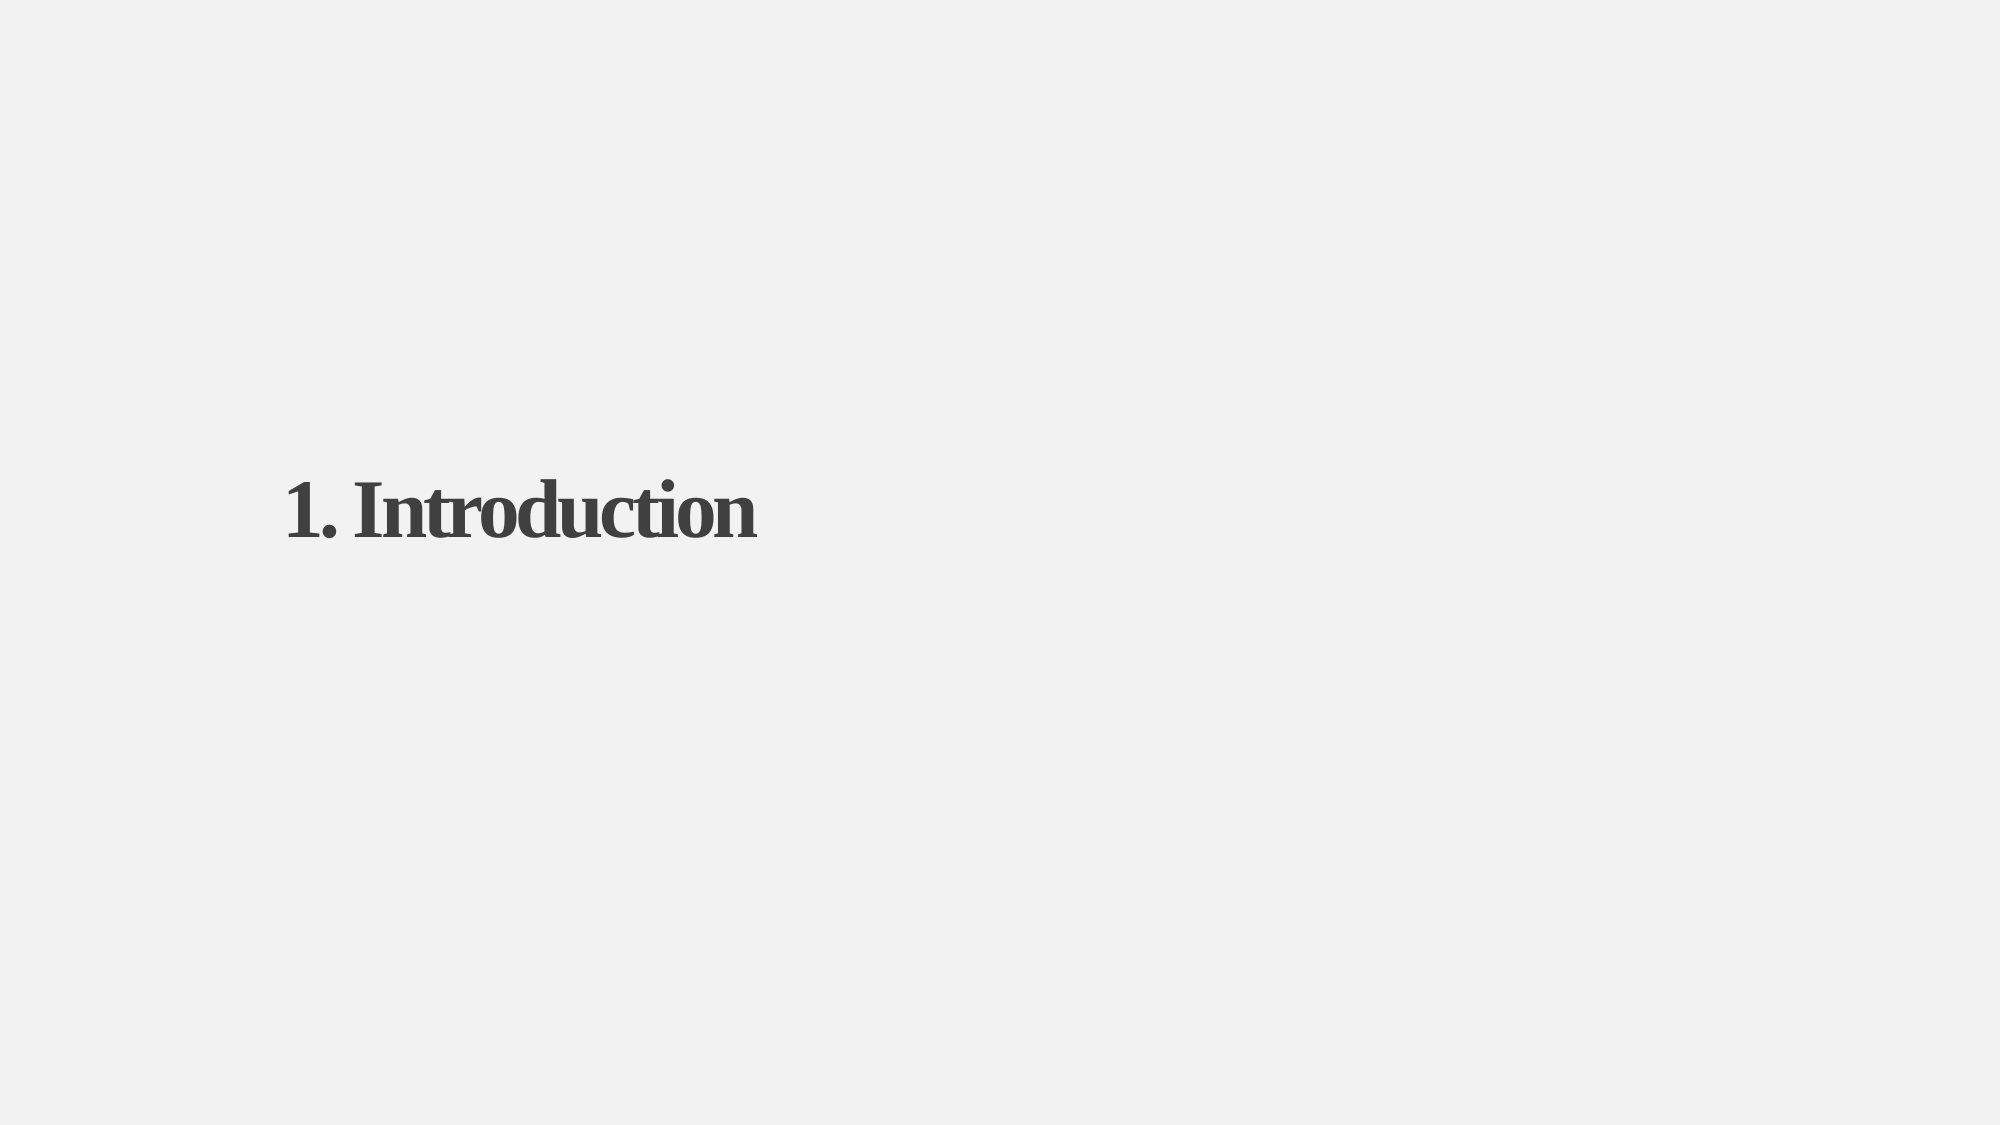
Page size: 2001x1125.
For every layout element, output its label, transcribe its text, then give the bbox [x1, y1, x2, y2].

text_box 1. Introduction [267, 447, 1070, 562]
